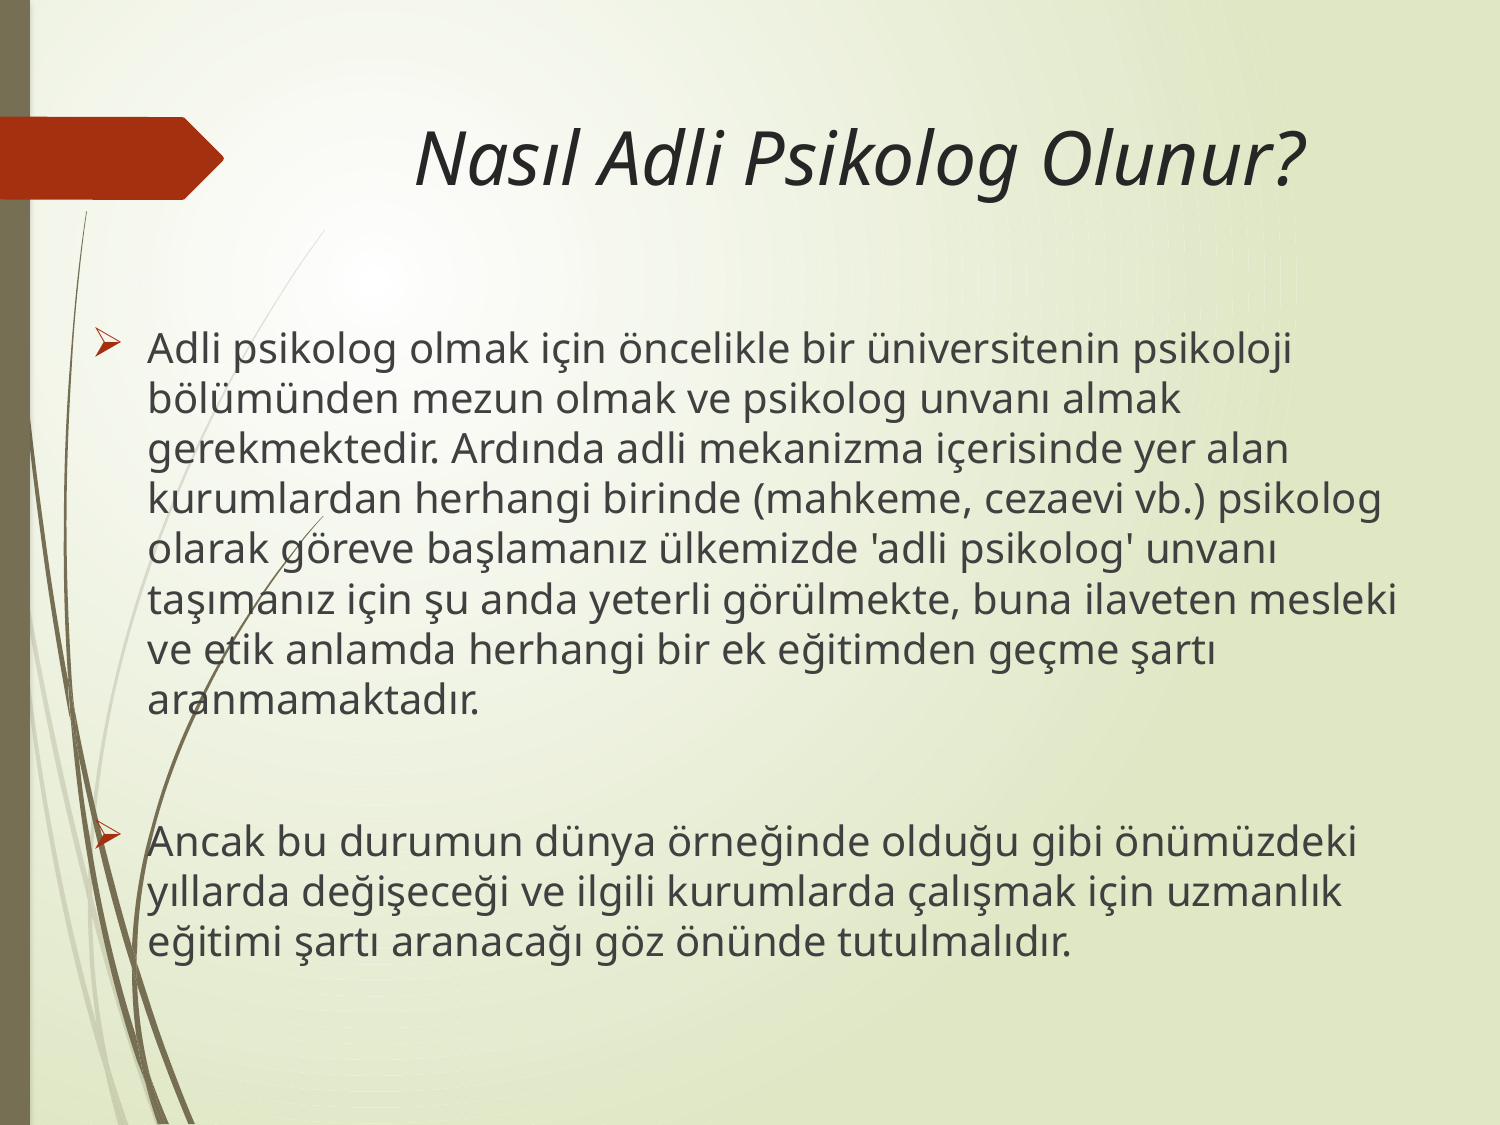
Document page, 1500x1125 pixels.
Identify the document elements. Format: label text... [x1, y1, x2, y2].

title Nasıl Adli Psikolog Olunur? [319, 102, 1400, 232]
list Adli psikolog olmak için öncelikle bir üniversitenin psikoloji bölümünden mezun olmak ve psikolog unvanı almak gerekmektedir. Ardında adli mekanizma içerisinde yer alan kurumlardan herhangi birinde (mahkeme, cezaevi vb.) psikolog olarak göreve başlamanız ülkemizde 'adli psikolog' unvanı taşımanız için şu anda yeterli görülmekte, buna ilaveten mesleki ve etik anlamda herhangi bir ek eğitimden geçme şartı aranmamaktadır. Ancak bu durumun dünya örneğinde olduğu gibi önümüzdeki yıllarda değişeceği ve ilgili kurumlarda çalışmak için uzmanlık eğitimi şartı aranacağı göz önünde tutulmalıdır. [76, 314, 1427, 1074]
